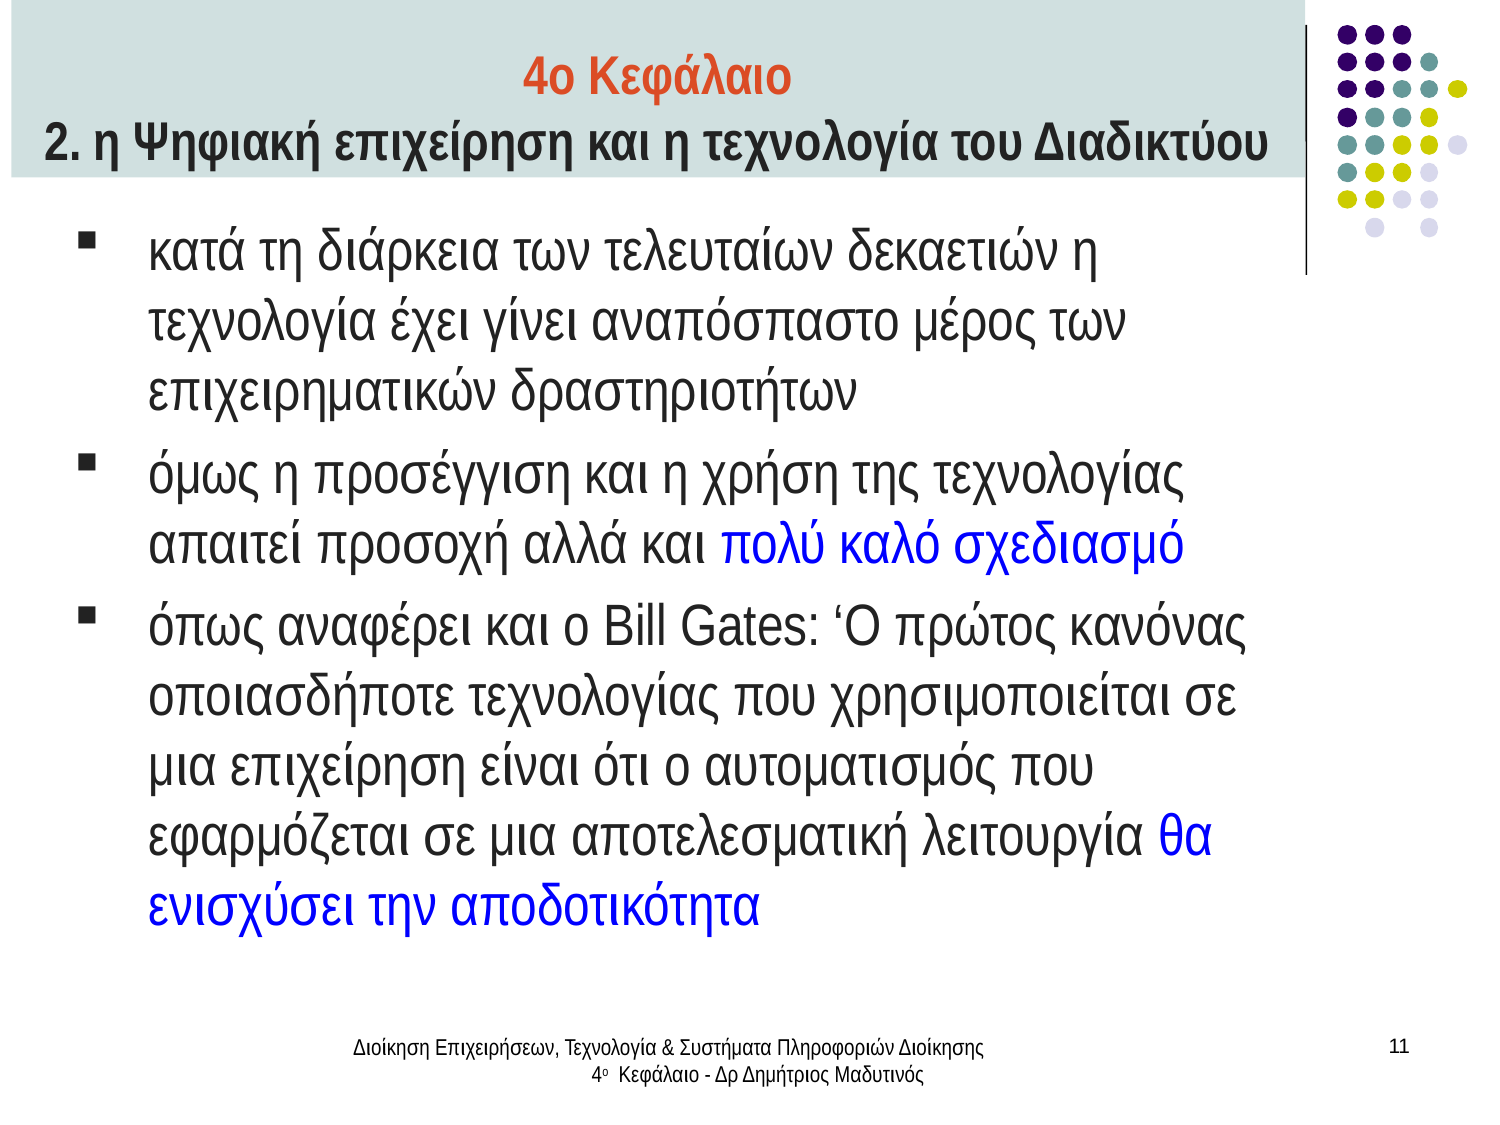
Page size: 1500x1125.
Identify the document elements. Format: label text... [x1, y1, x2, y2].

text_box 4ο Κεφάλαιο 2. η Ψηφιακή επιχείρηση και η τεχνολογία του Διαδικτύου [11, 0, 1306, 178]
slide_number 11 [1123, 1025, 1425, 1100]
text_box κατά τη διάρκεια των τελευταίων δεκαετιών η τεχνολογία έχει γίνει αναπόσπαστο μέρος των επιχειρηματικών δραστηριοτήτων όμως η προσέγγιση και η χρήση της τεχνολογίας απαιτεί προσοχή αλλά και πολύ καλό σχεδιασμό όπως αναφέρει και ο Bill Gates: ‘Ο πρώτος κανόνας οποιασδήποτε τεχνολογίας που χρησιμοποιείται σε μια επιχείρηση είναι ότι ο αυτοματισμός που εφαρμόζεται σε μια αποτελεσματική λειτουργία θα ενισχύσει την αποδοτικότητα [58, 205, 1306, 945]
footer Διοίκηση Επιχειρήσεων, Τεχνολογία & Συστήματα Πληροφοριών Διοίκησης 4ο Κεφάλαιο - Δρ Δημήτριος Μαδυτινός [336, 1025, 1123, 1100]
